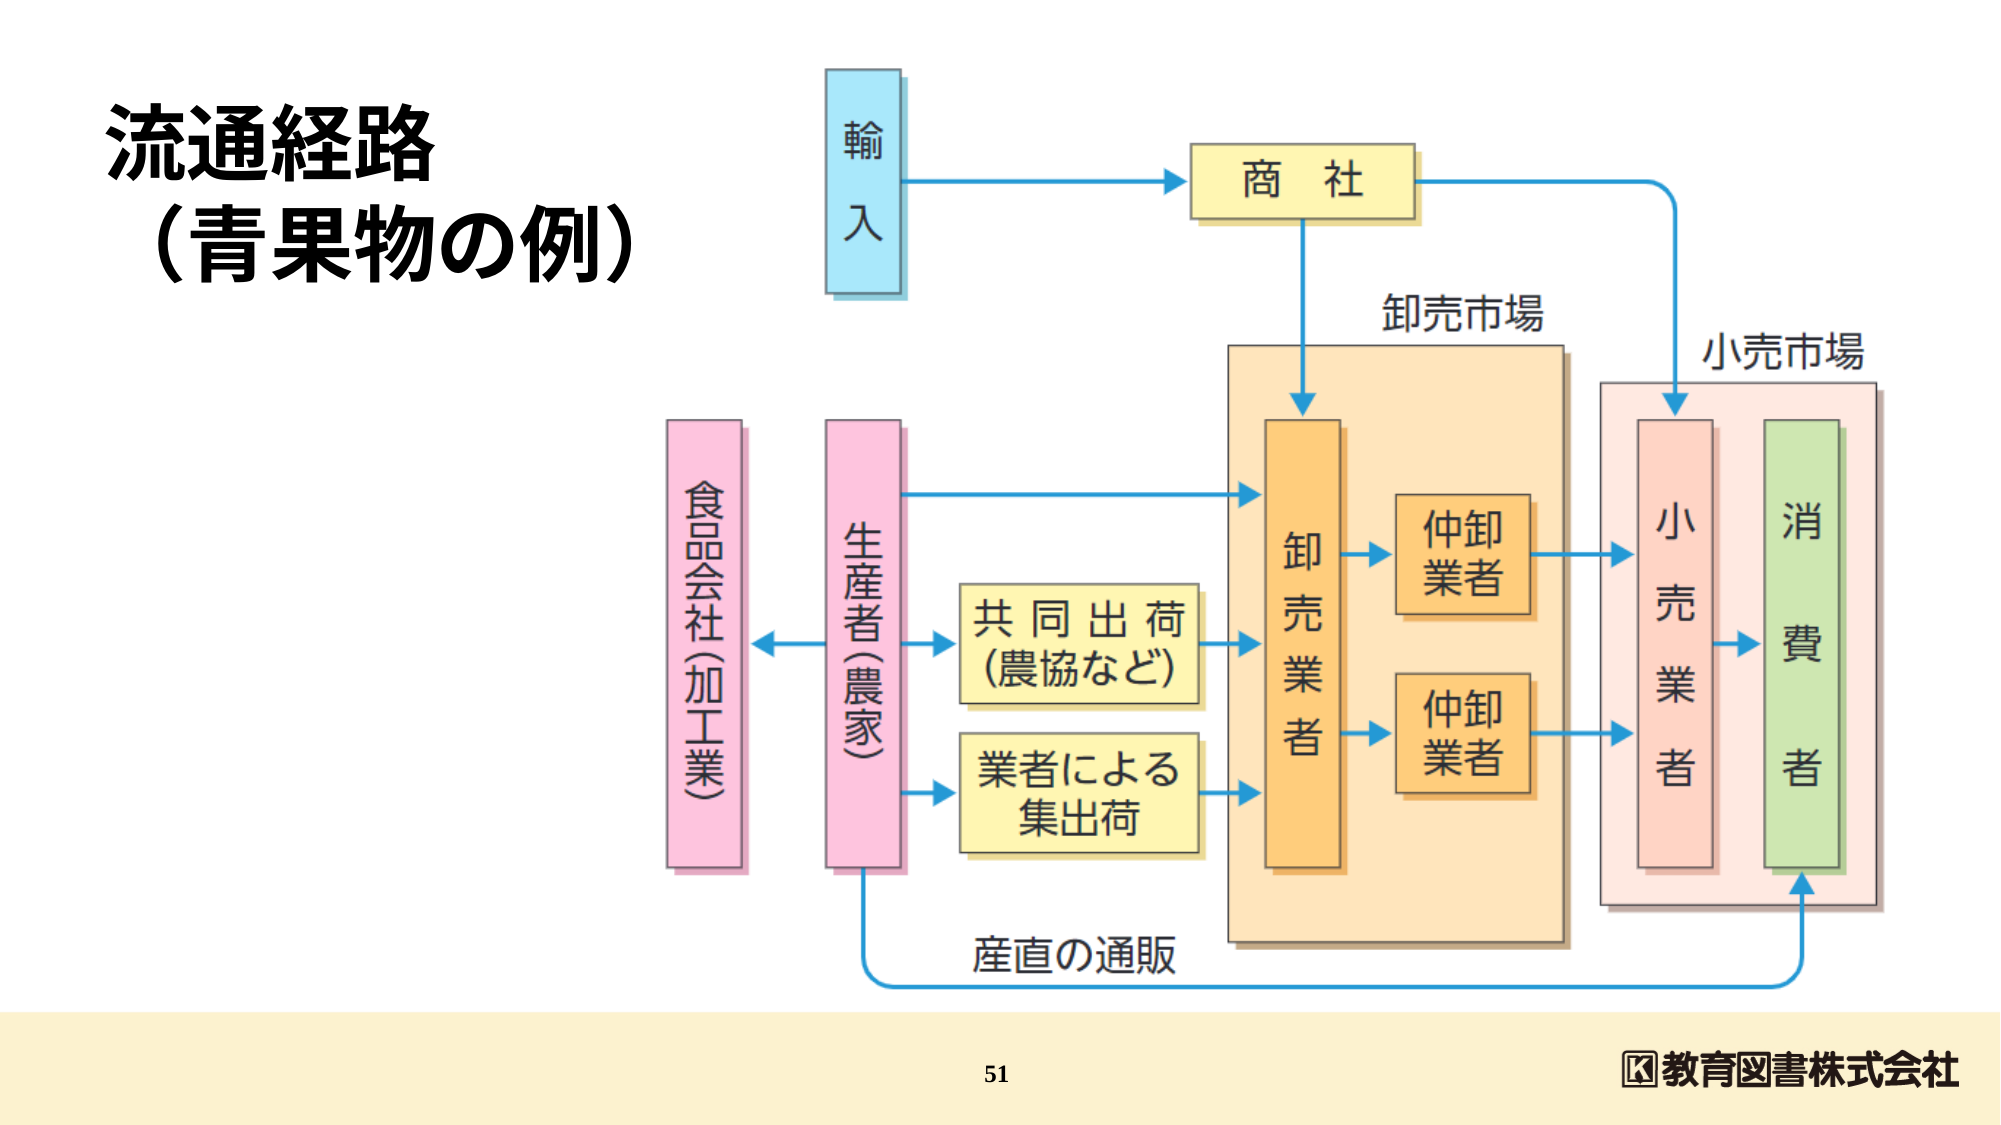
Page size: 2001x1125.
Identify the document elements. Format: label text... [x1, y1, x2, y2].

picture [0, 0, 2001, 1125]
slide_number 51 [574, 1042, 1025, 1103]
text_box 流通経路 （青果物の例） [88, 84, 600, 299]
